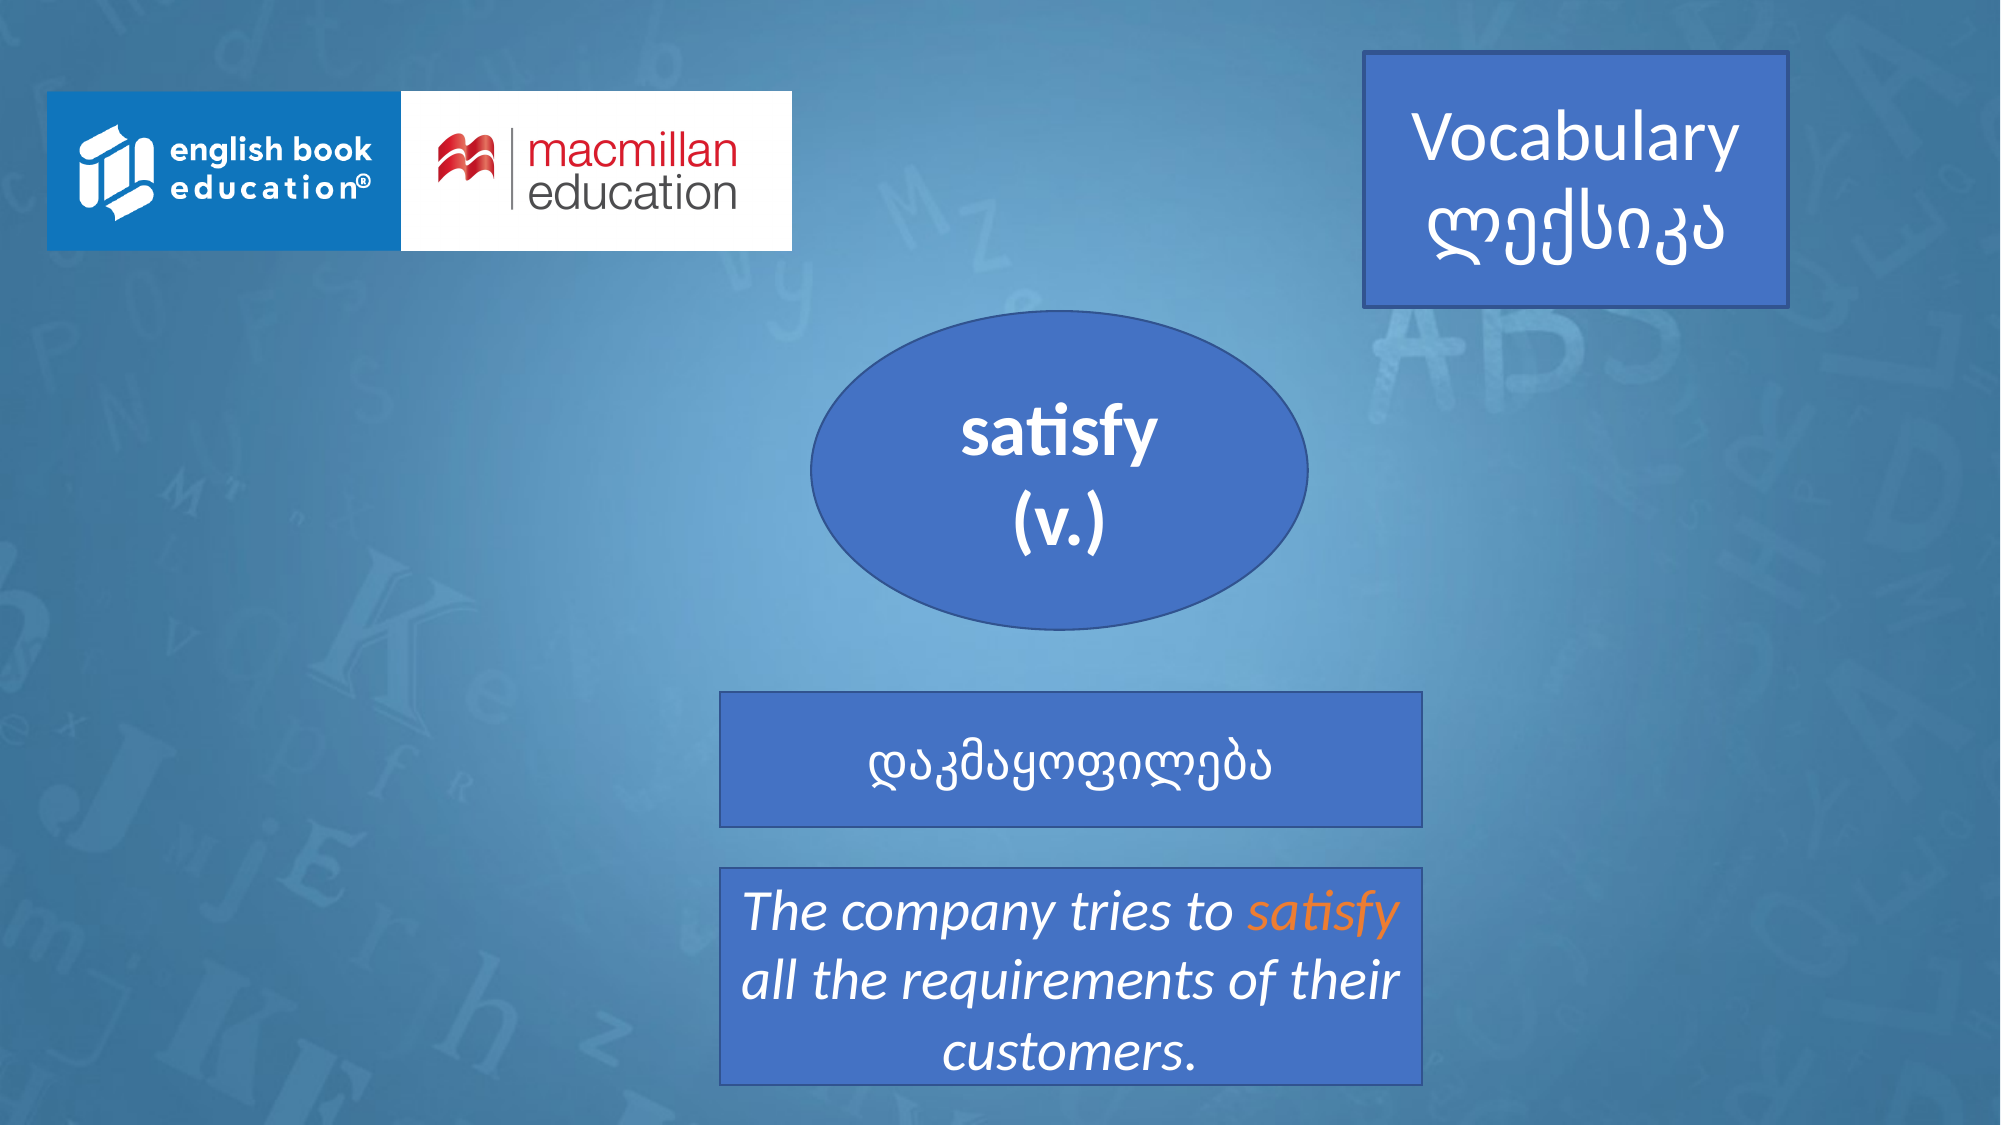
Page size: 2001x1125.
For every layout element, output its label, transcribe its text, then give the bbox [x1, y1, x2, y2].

picture [0, 0, 2001, 1125]
text_box Vocabulary ლექსიკა [1379, 80, 1773, 271]
text_box დაკმაყოფილება [719, 692, 1423, 827]
text_box [1362, 50, 1790, 309]
text_box satisfy (v.) [811, 311, 1308, 630]
text_box The company tries to satisfy all the requirements of their customers. [719, 867, 1423, 1086]
